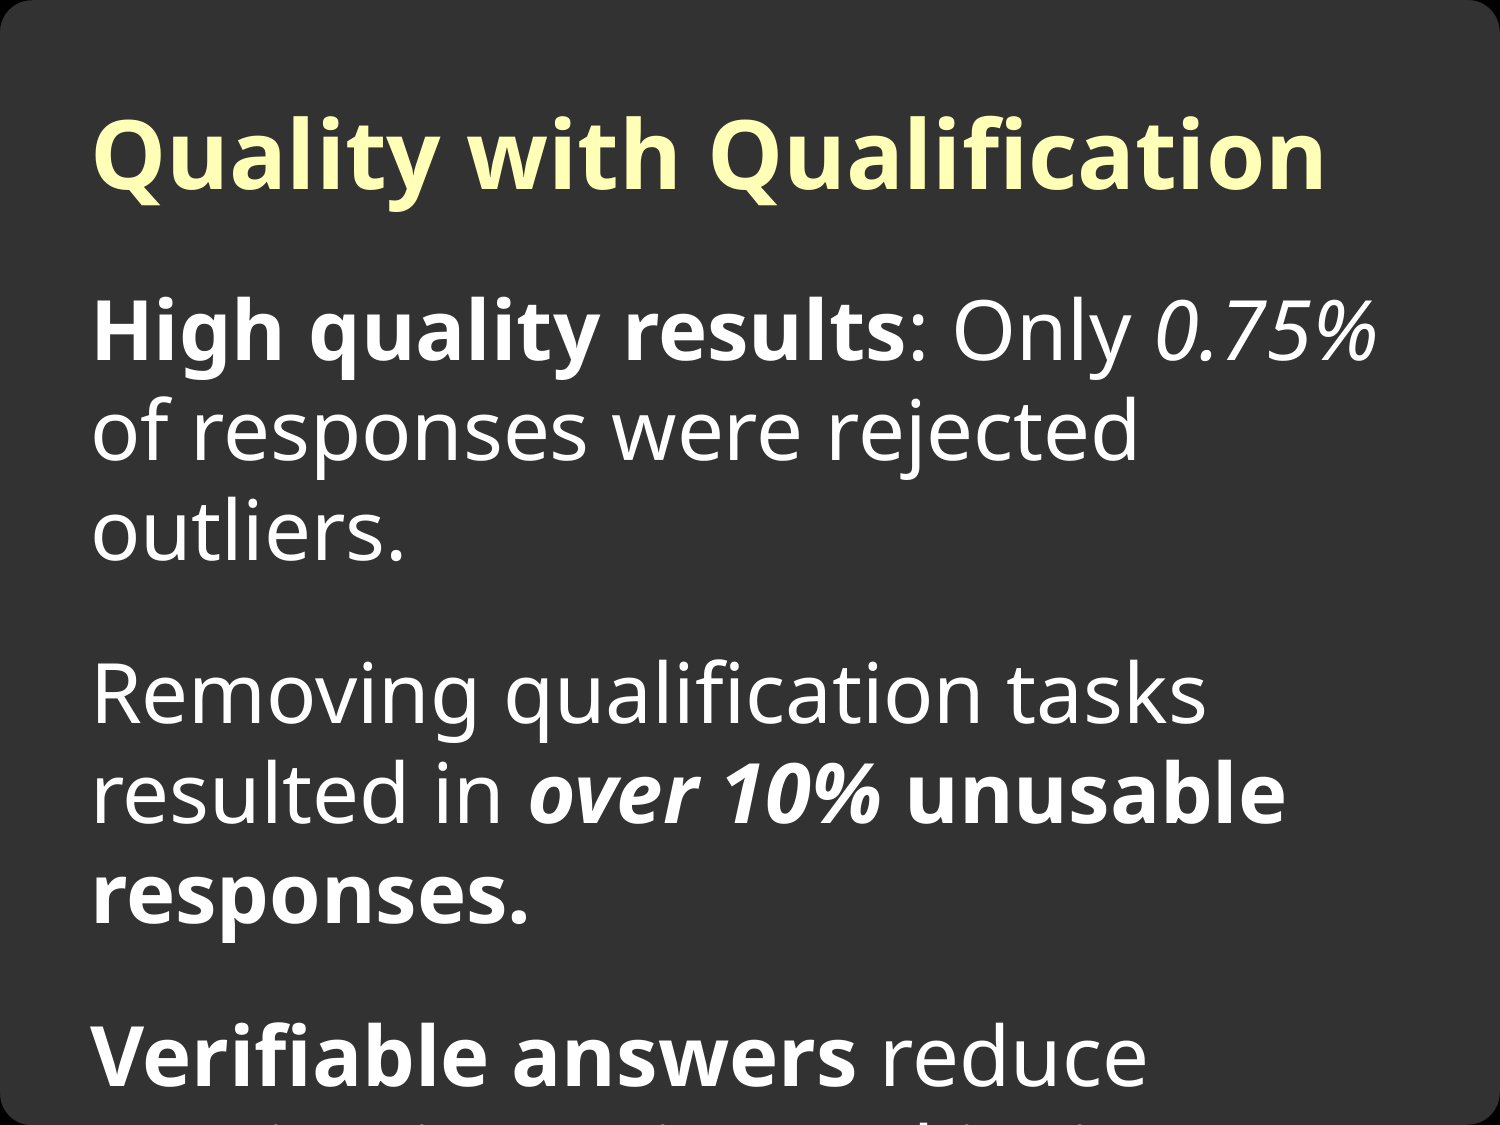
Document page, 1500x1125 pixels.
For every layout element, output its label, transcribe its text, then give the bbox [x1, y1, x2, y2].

title Quality with Qualification [74, 86, 1451, 255]
list High quality results: Only 0.75% of responses were rejected outliers. Removing qualification tasks resulted in over 10% unusable responses. Verifiable answers reduce gaming incentive and insincere responses. [74, 269, 1452, 1051]
